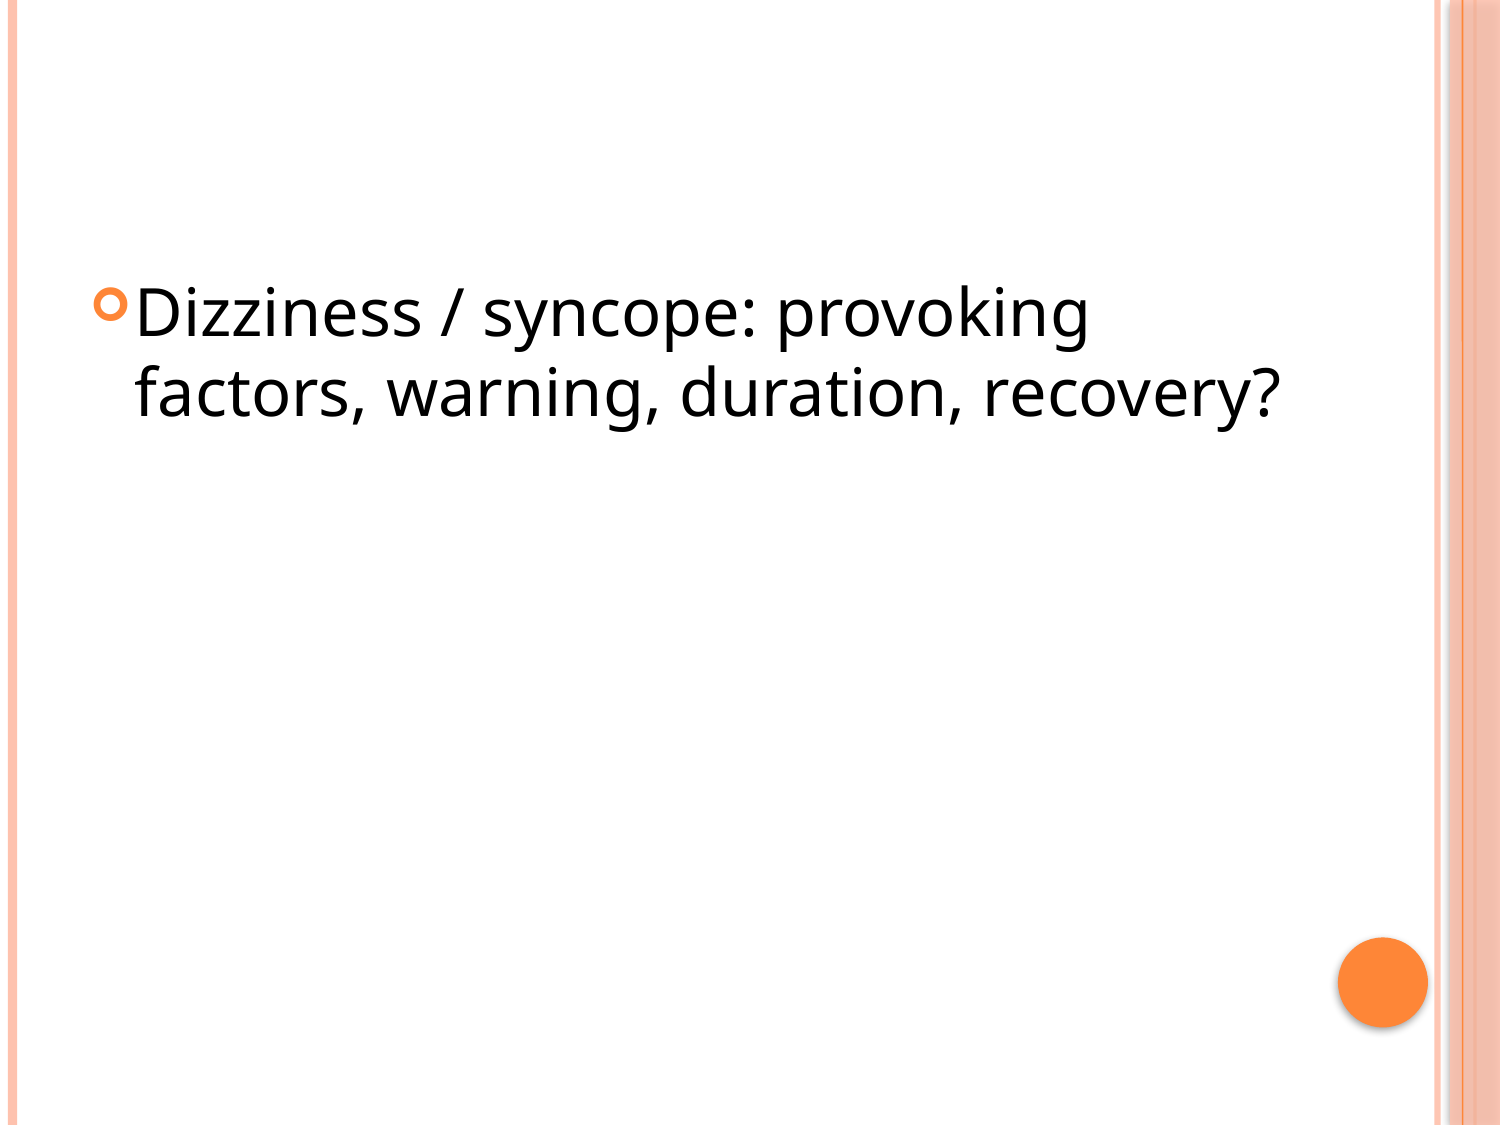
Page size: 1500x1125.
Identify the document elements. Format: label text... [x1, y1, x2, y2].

list Dizziness / syncope: provoking factors, warning, duration, recovery? [75, 262, 1300, 1062]
